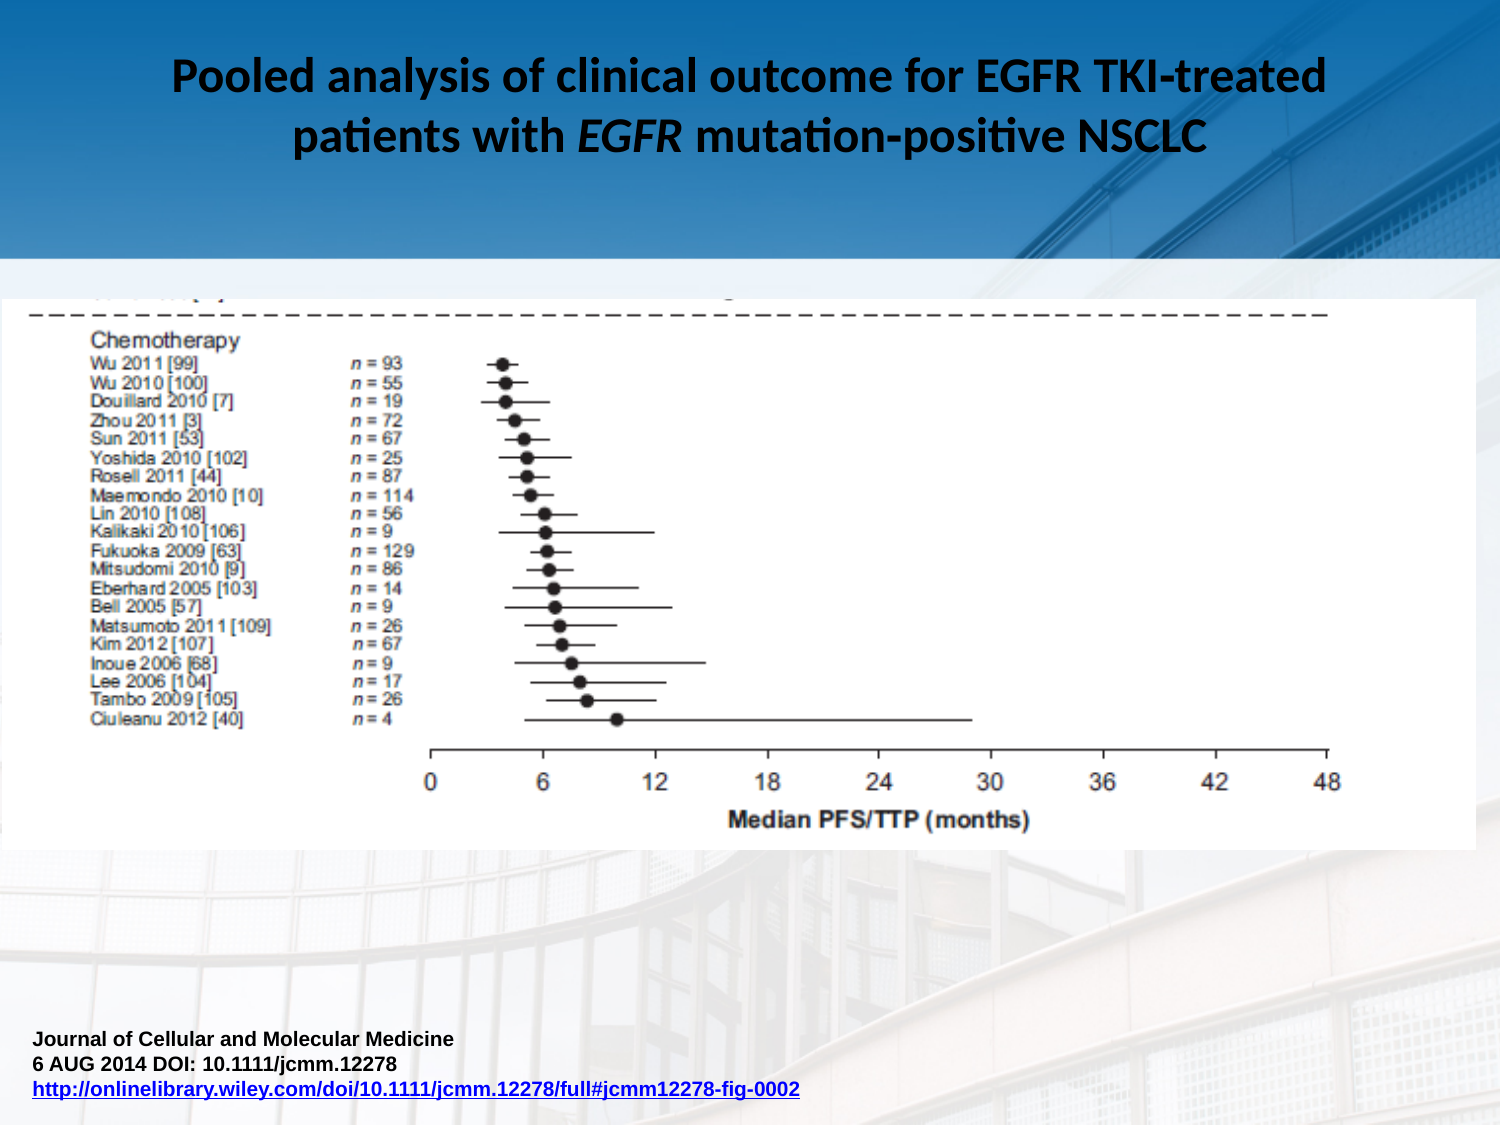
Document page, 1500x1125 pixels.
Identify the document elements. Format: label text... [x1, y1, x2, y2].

title Pooled analysis of clinical outcome for EGFR TKI‐treated patients with EGFR mutation‐positive NSCLC [75, 45, 1425, 165]
picture [0, 0, 1500, 1125]
text_box Journal of Cellular and Molecular Medicine 6 AUG 2014 DOI: 10.1111/jcmm.12278 http://onlinelibrary.wiley.com/doi/10.1111/jcmm.12278/full#jcmm12278-fig-0002 [18, 1017, 1045, 1101]
